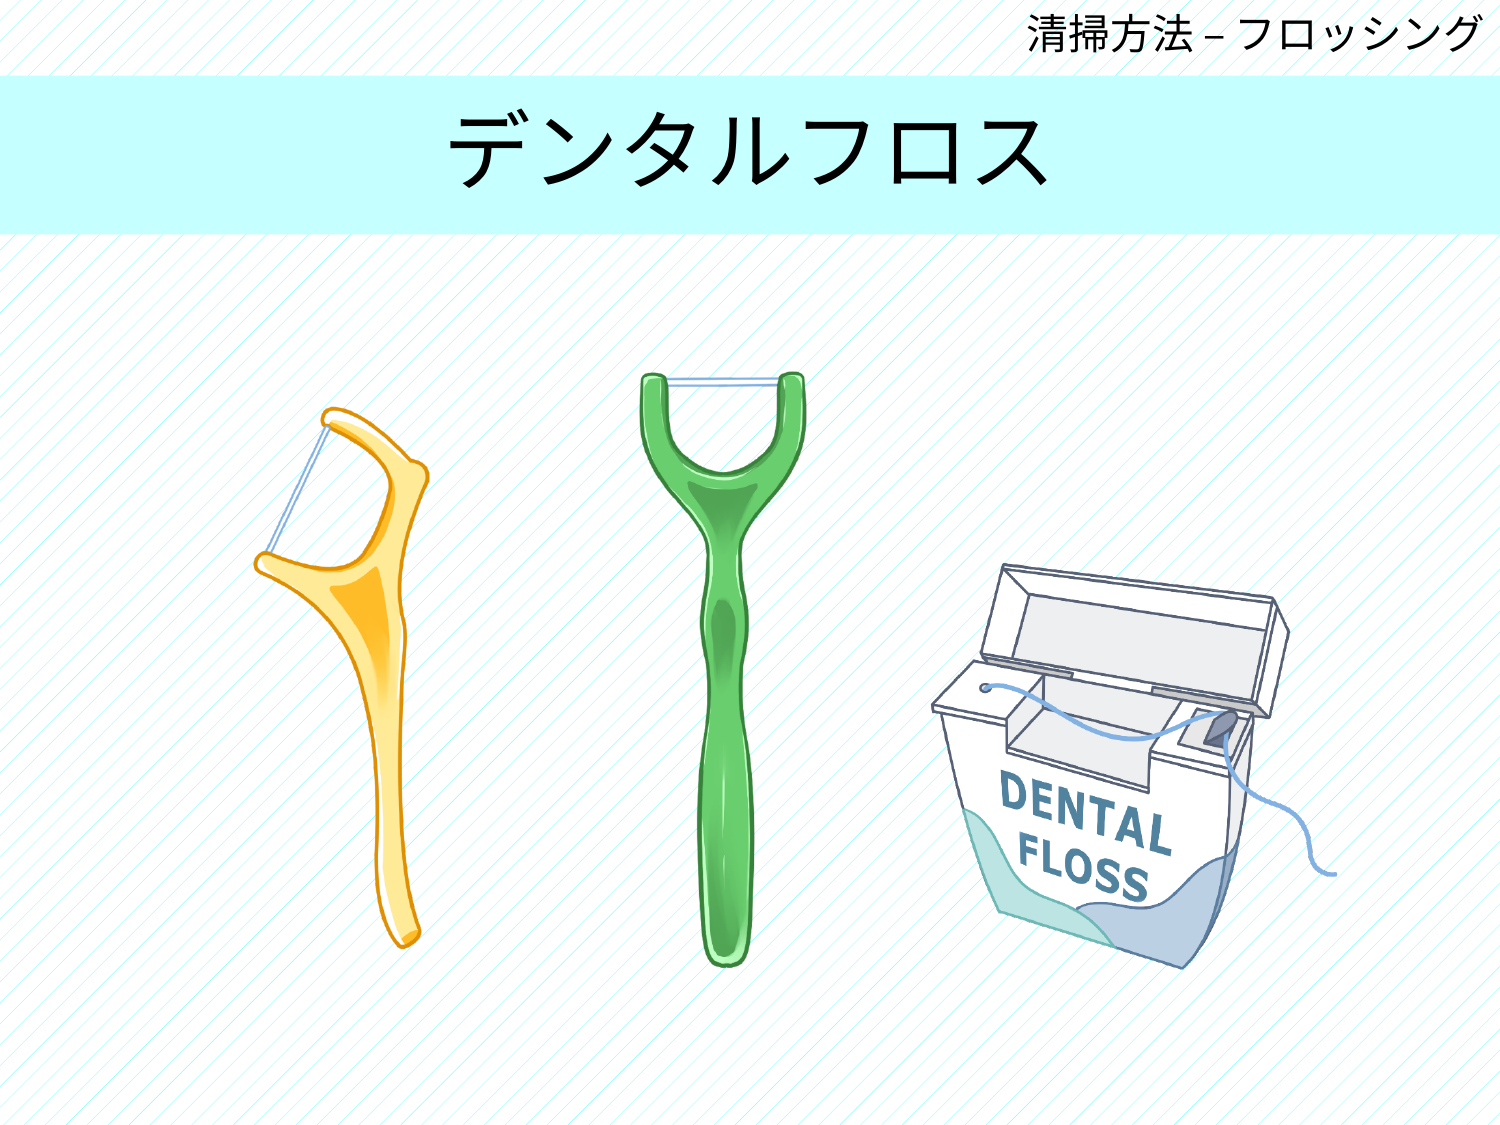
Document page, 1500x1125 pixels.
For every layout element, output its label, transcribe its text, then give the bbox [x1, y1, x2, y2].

picture [619, 346, 831, 983]
title デンタルフロス [0, 75, 1500, 235]
picture [913, 549, 1358, 982]
text_box 清掃方法 – フロッシング [930, 0, 1500, 65]
picture [232, 379, 466, 982]
